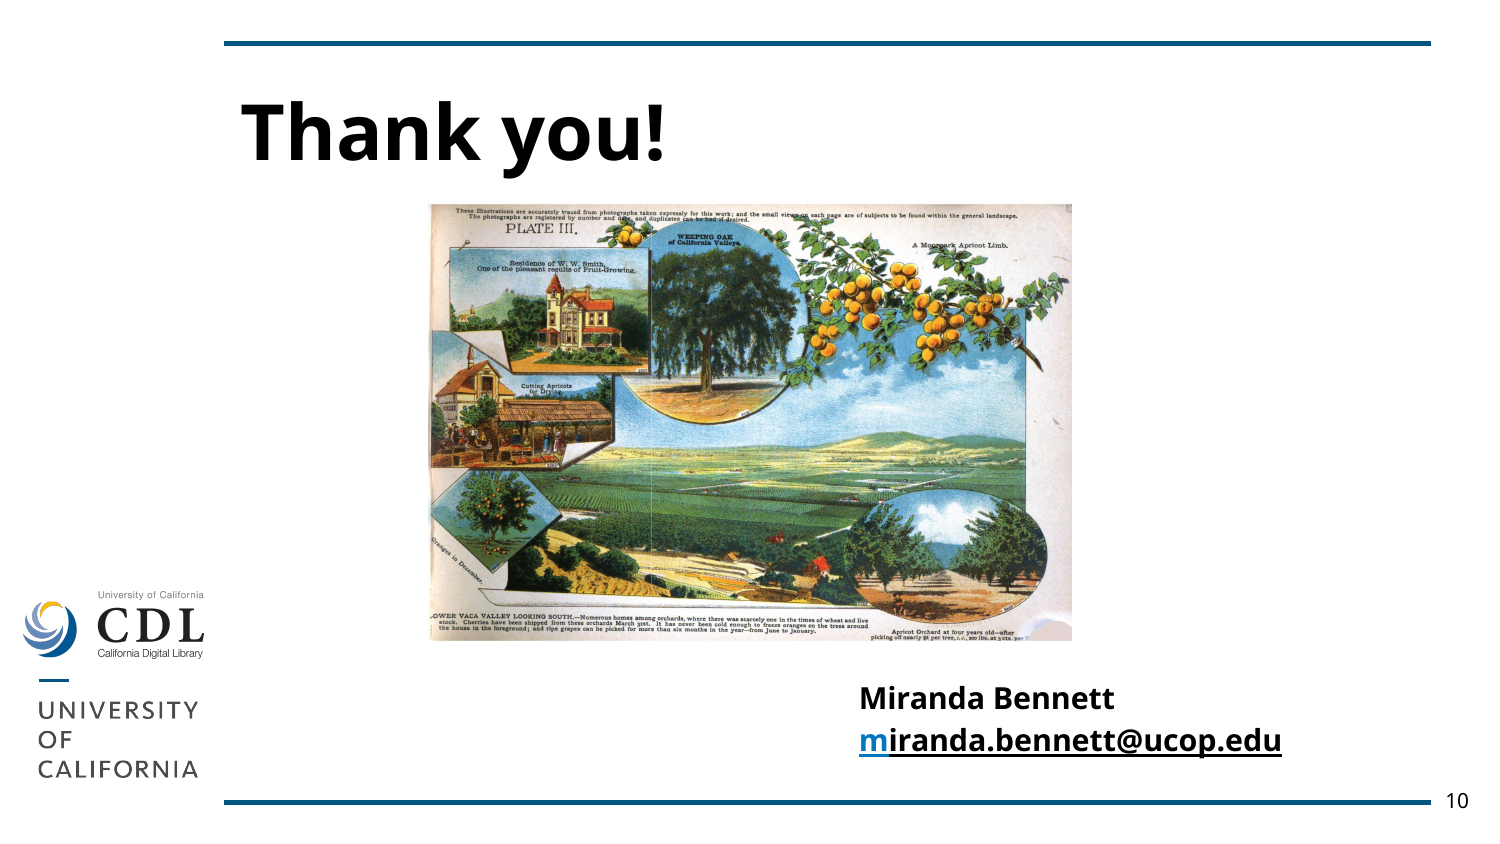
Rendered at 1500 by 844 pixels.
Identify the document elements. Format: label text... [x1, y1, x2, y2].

text_box Thank you! [225, 67, 1431, 386]
picture [22, 591, 204, 659]
picture [38, 701, 200, 778]
list Miranda Bennett miranda.bennett@ucop.edu [843, 658, 1464, 778]
picture [428, 201, 1072, 643]
